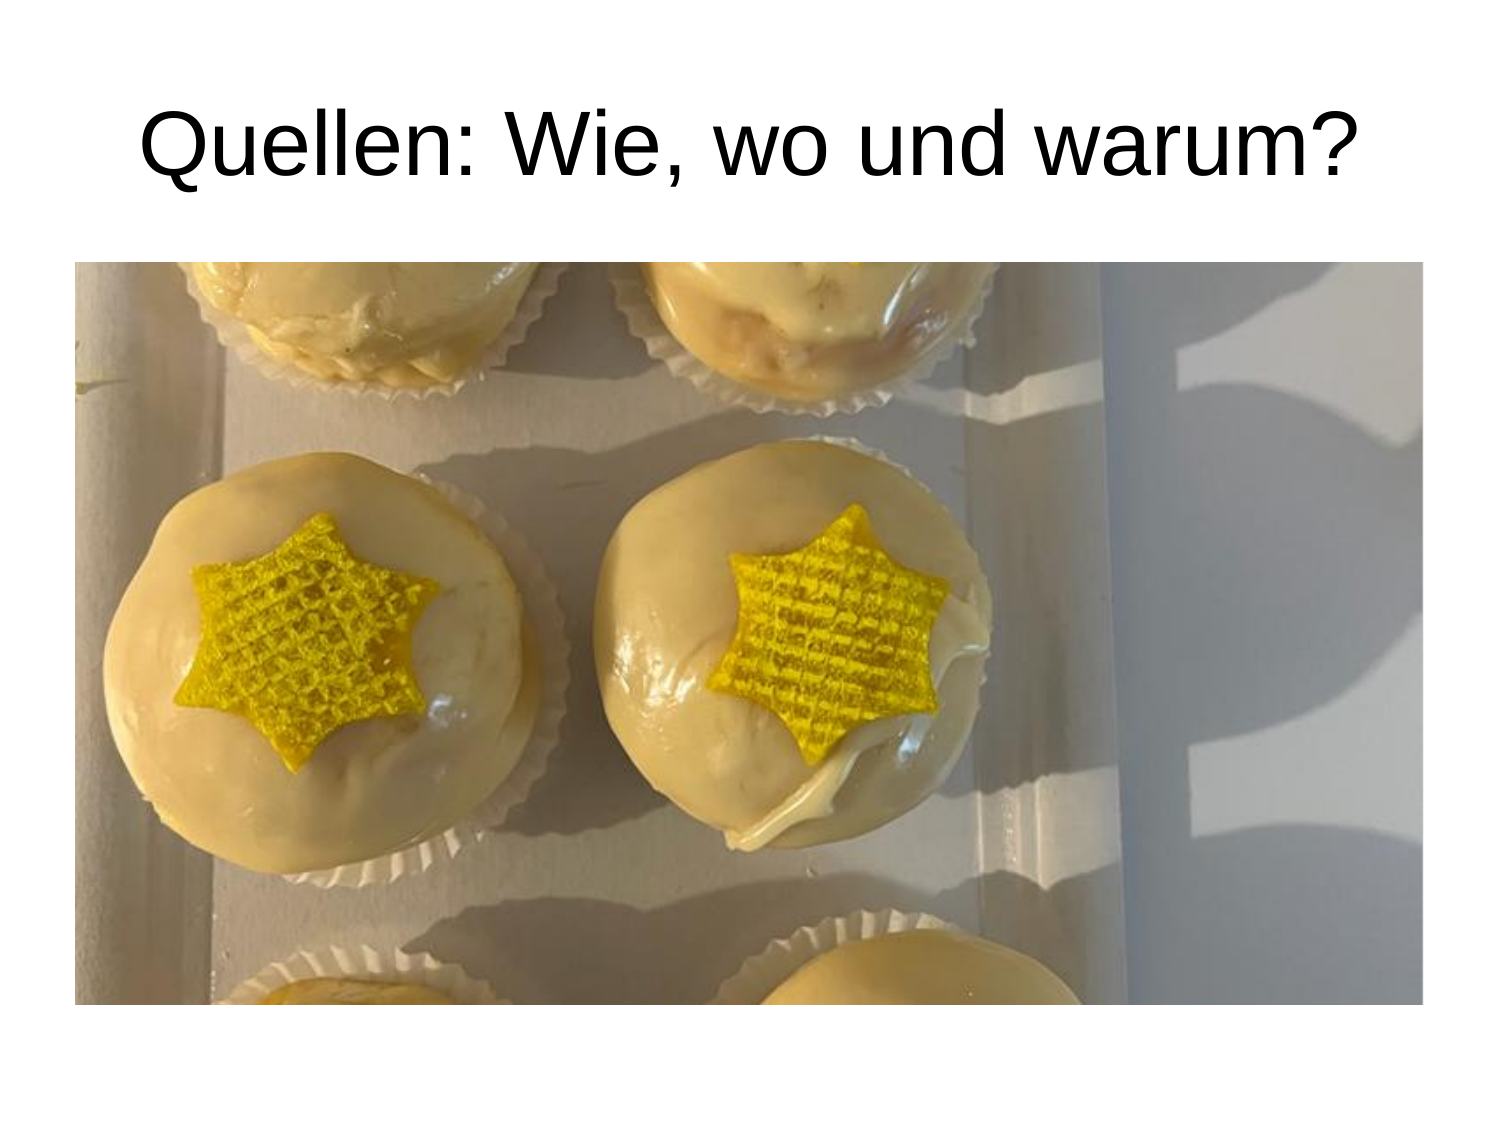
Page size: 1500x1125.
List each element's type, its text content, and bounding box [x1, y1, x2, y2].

picture [74, 262, 1426, 1006]
title Quellen: Wie, wo und warum? [75, 45, 1425, 233]
